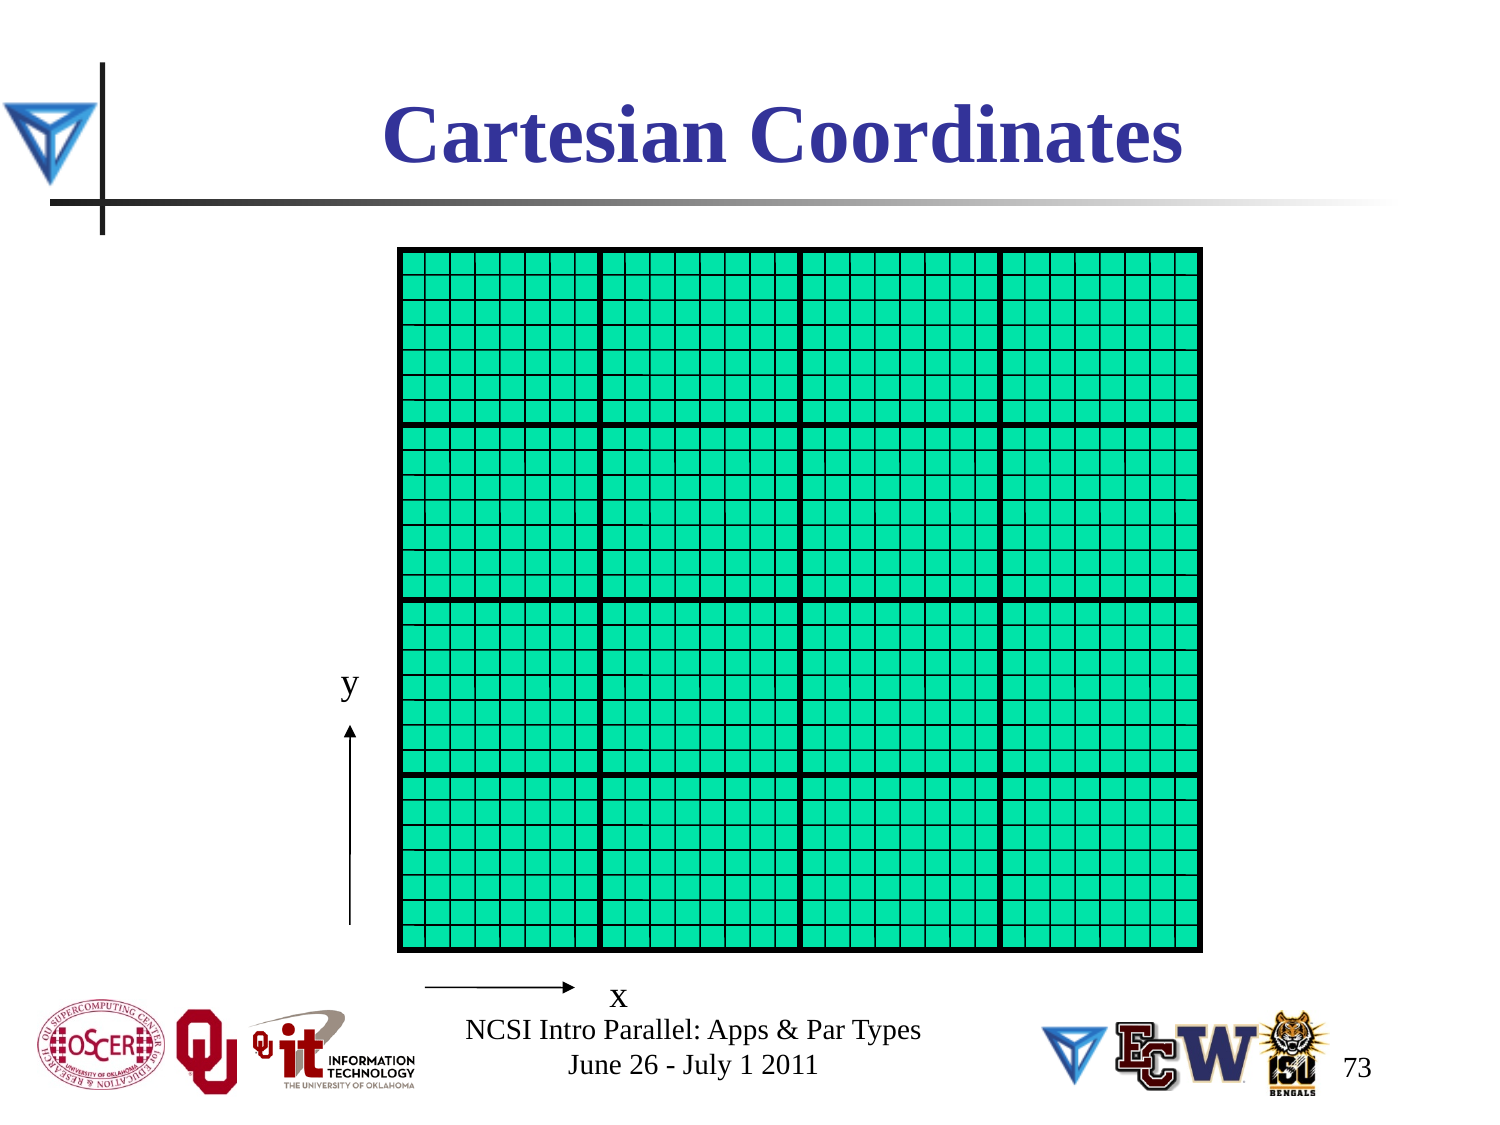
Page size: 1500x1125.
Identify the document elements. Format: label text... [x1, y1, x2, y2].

title Cartesian Coordinates [124, 74, 1442, 187]
slide_number 73 [1174, 1015, 1388, 1091]
picture [1254, 1010, 1330, 1015]
picture [1111, 1021, 1174, 1091]
picture [174, 999, 425, 1099]
text_box [600, 600, 800, 774]
text_box [800, 425, 999, 600]
text_box [600, 249, 800, 425]
text_box [600, 425, 800, 600]
text_box [800, 249, 999, 425]
text_box [999, 425, 1200, 600]
text_box [424, 981, 575, 994]
text_box x [587, 962, 650, 1012]
text_box [999, 774, 1200, 950]
picture [1254, 1091, 1330, 1096]
text_box [399, 774, 600, 950]
text_box [999, 600, 1200, 774]
text_box [343, 724, 357, 925]
picture [37, 999, 165, 1090]
text_box [800, 600, 999, 774]
picture [0, 99, 99, 190]
text_box y [312, 649, 388, 710]
text_box [399, 249, 600, 425]
text_box [399, 425, 600, 600]
text_box [600, 774, 800, 950]
text_box [999, 249, 1200, 425]
footer NCSI Intro Parallel: Apps & Par Types June 26 - July 1 2011 [237, 1012, 1151, 1088]
text_box [399, 600, 600, 774]
text_box [800, 774, 999, 950]
